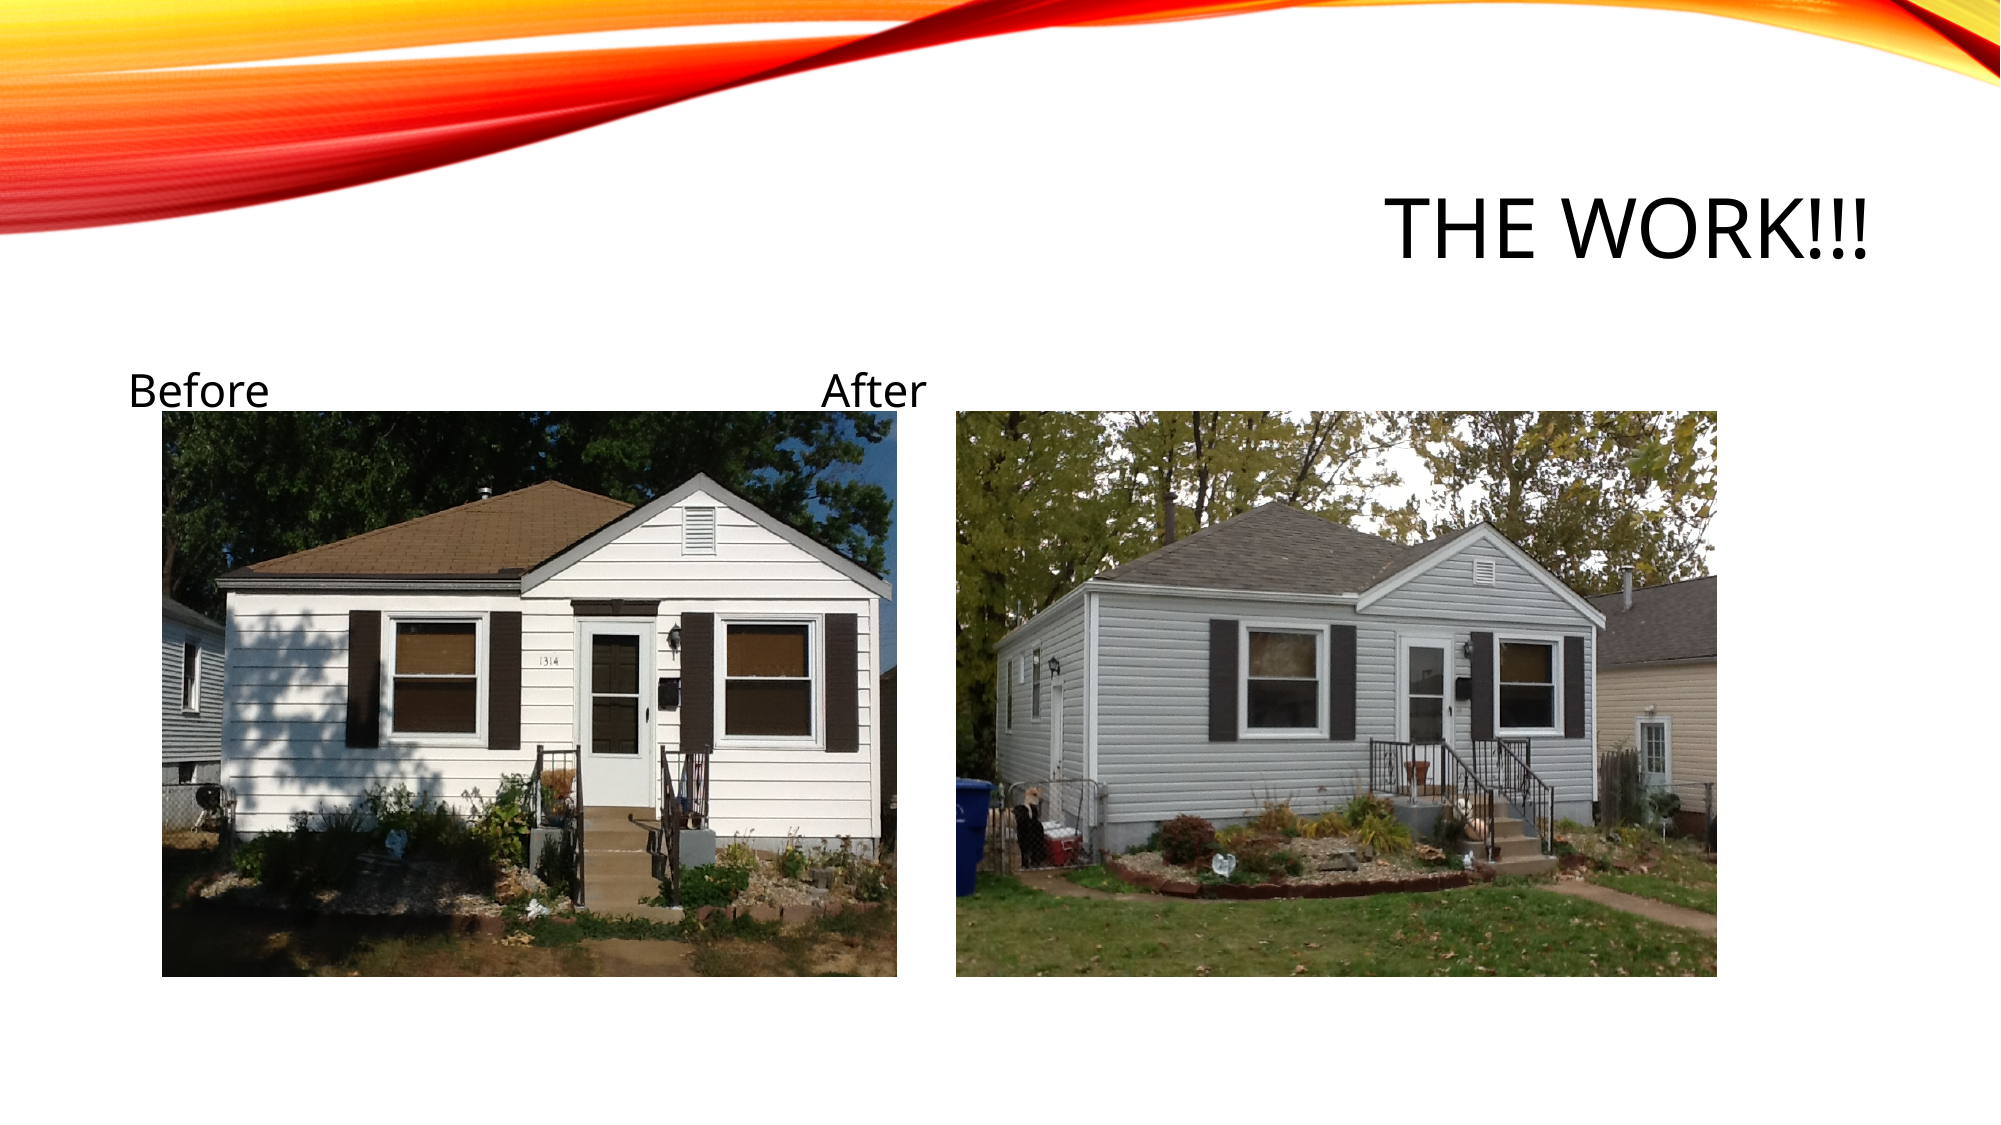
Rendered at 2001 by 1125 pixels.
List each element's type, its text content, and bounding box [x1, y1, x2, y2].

list Before After [112, 360, 1888, 1021]
title The Work!!! [474, 125, 1888, 338]
picture [0, 0, 2000, 237]
picture [161, 411, 897, 977]
picture [956, 411, 1717, 977]
